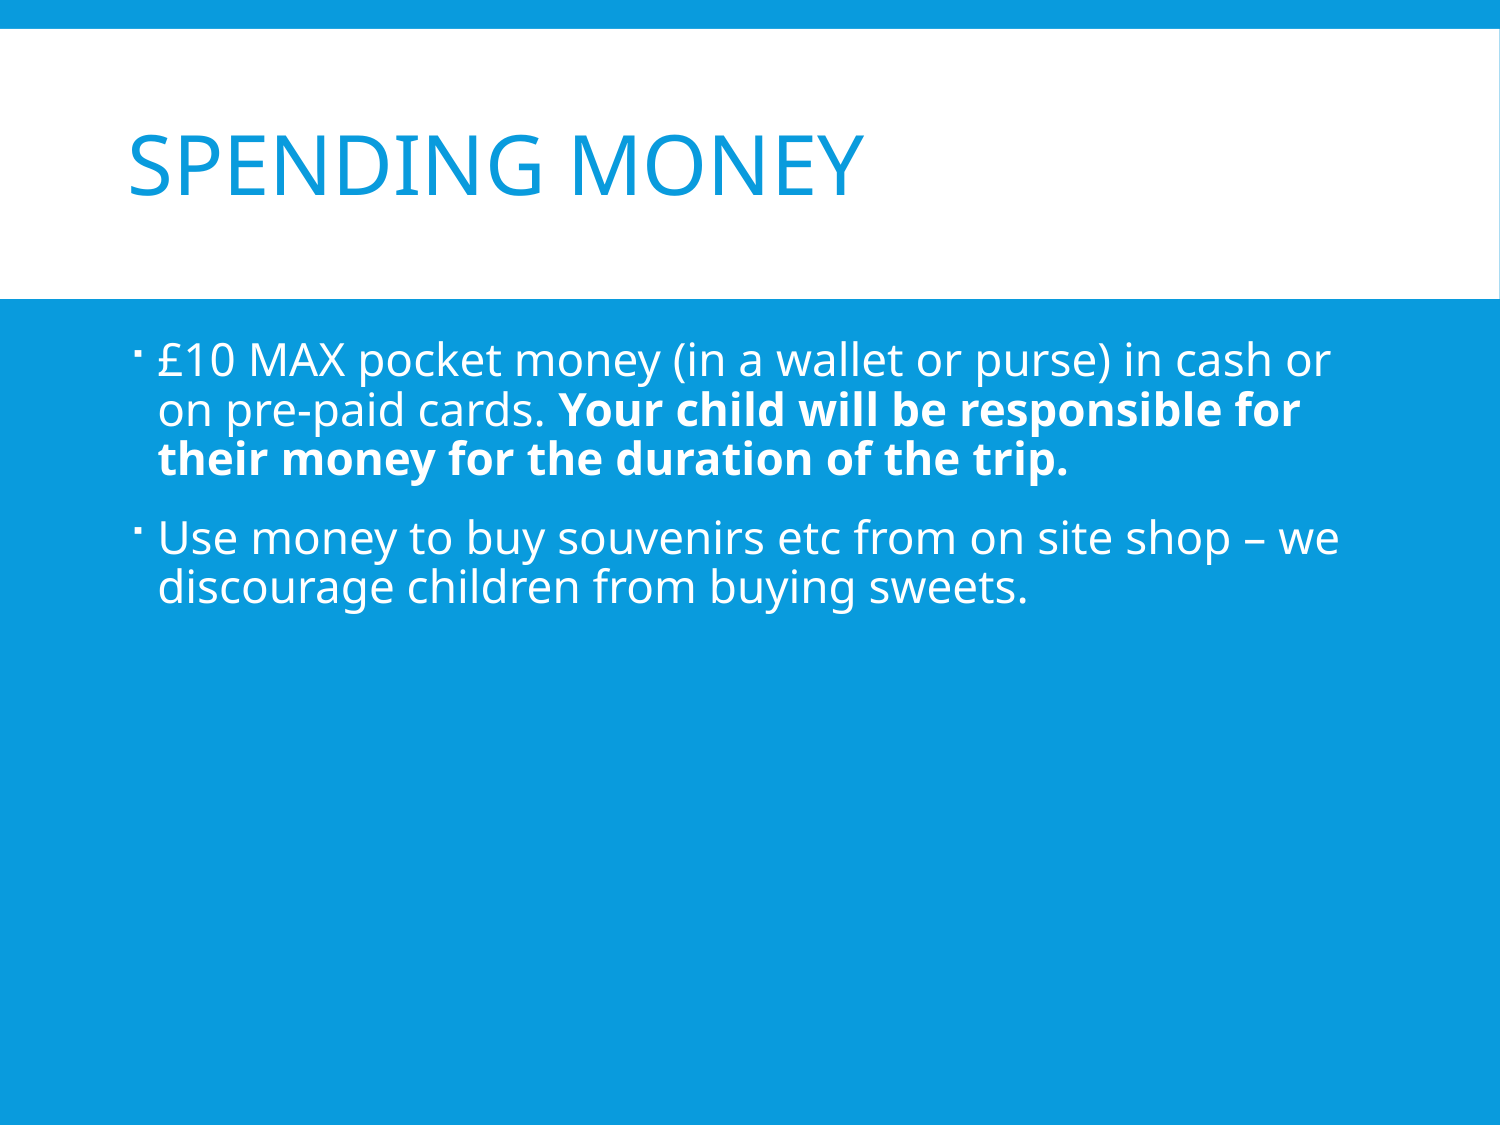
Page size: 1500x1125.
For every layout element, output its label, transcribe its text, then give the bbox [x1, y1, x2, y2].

title Spending Money [112, 46, 1388, 294]
list £10 MAX pocket money (in a wallet or purse) in cash or on pre-paid cards. Your child will be responsible for their money for the duration of the trip. Use money to buy souvenirs etc from on site shop – we discourage children from buying sweets. [112, 329, 1388, 1021]
